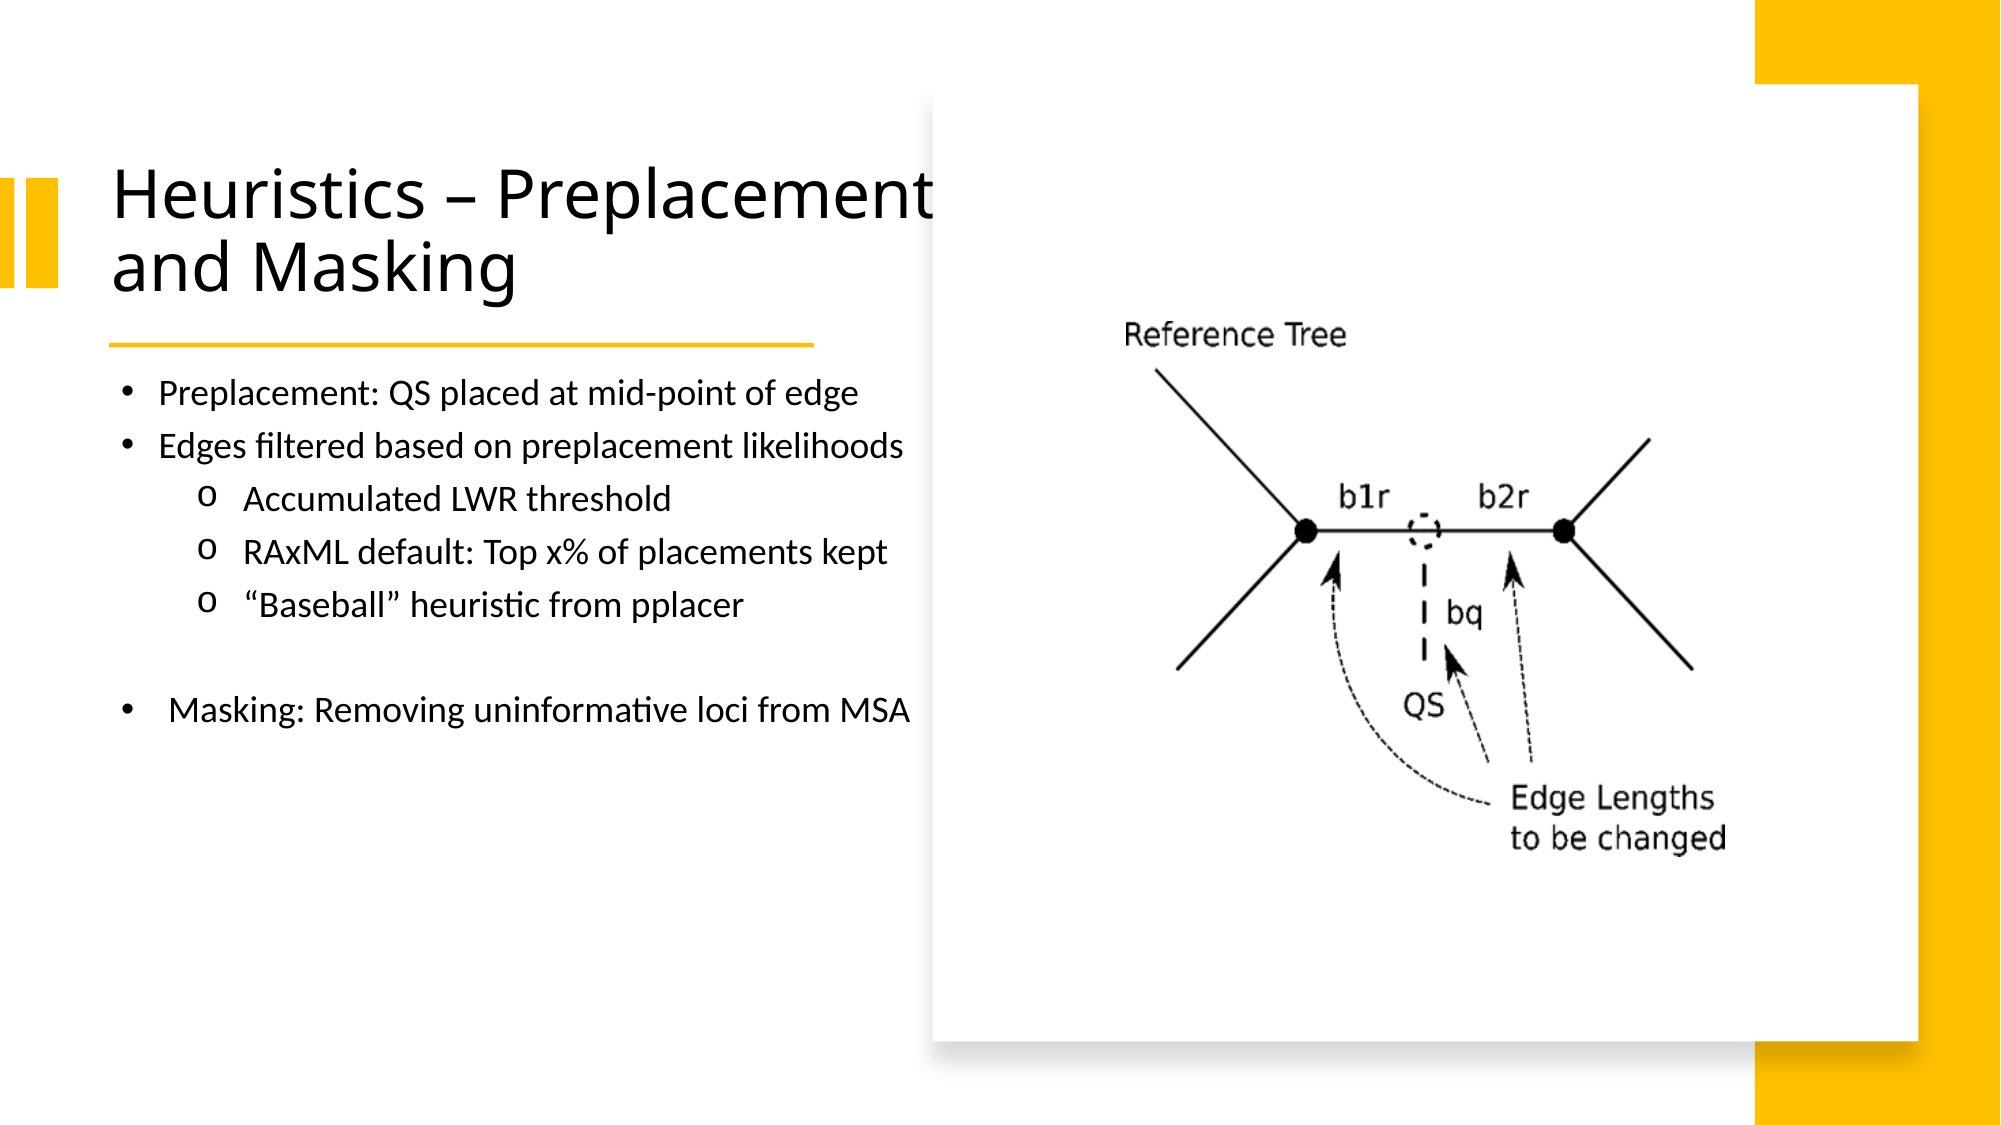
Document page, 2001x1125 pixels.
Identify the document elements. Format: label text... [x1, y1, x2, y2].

text_box [1754, 0, 2000, 1125]
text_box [0, 177, 59, 289]
title Heuristics – Preplacement and Masking [96, 140, 922, 299]
text_box Preplacement: QS placed at mid-point of edge Edges filtered based on preplacement likelihoods Accumulated LWR threshold RAxML default: Top x% of placements kept “Baseball” heuristic from pplacer Masking: Removing uninformative loci from MSA [96, 299, 922, 800]
picture [1126, 320, 1725, 857]
text_box [0, 0, 1754, 1125]
text_box [932, 83, 1919, 1042]
